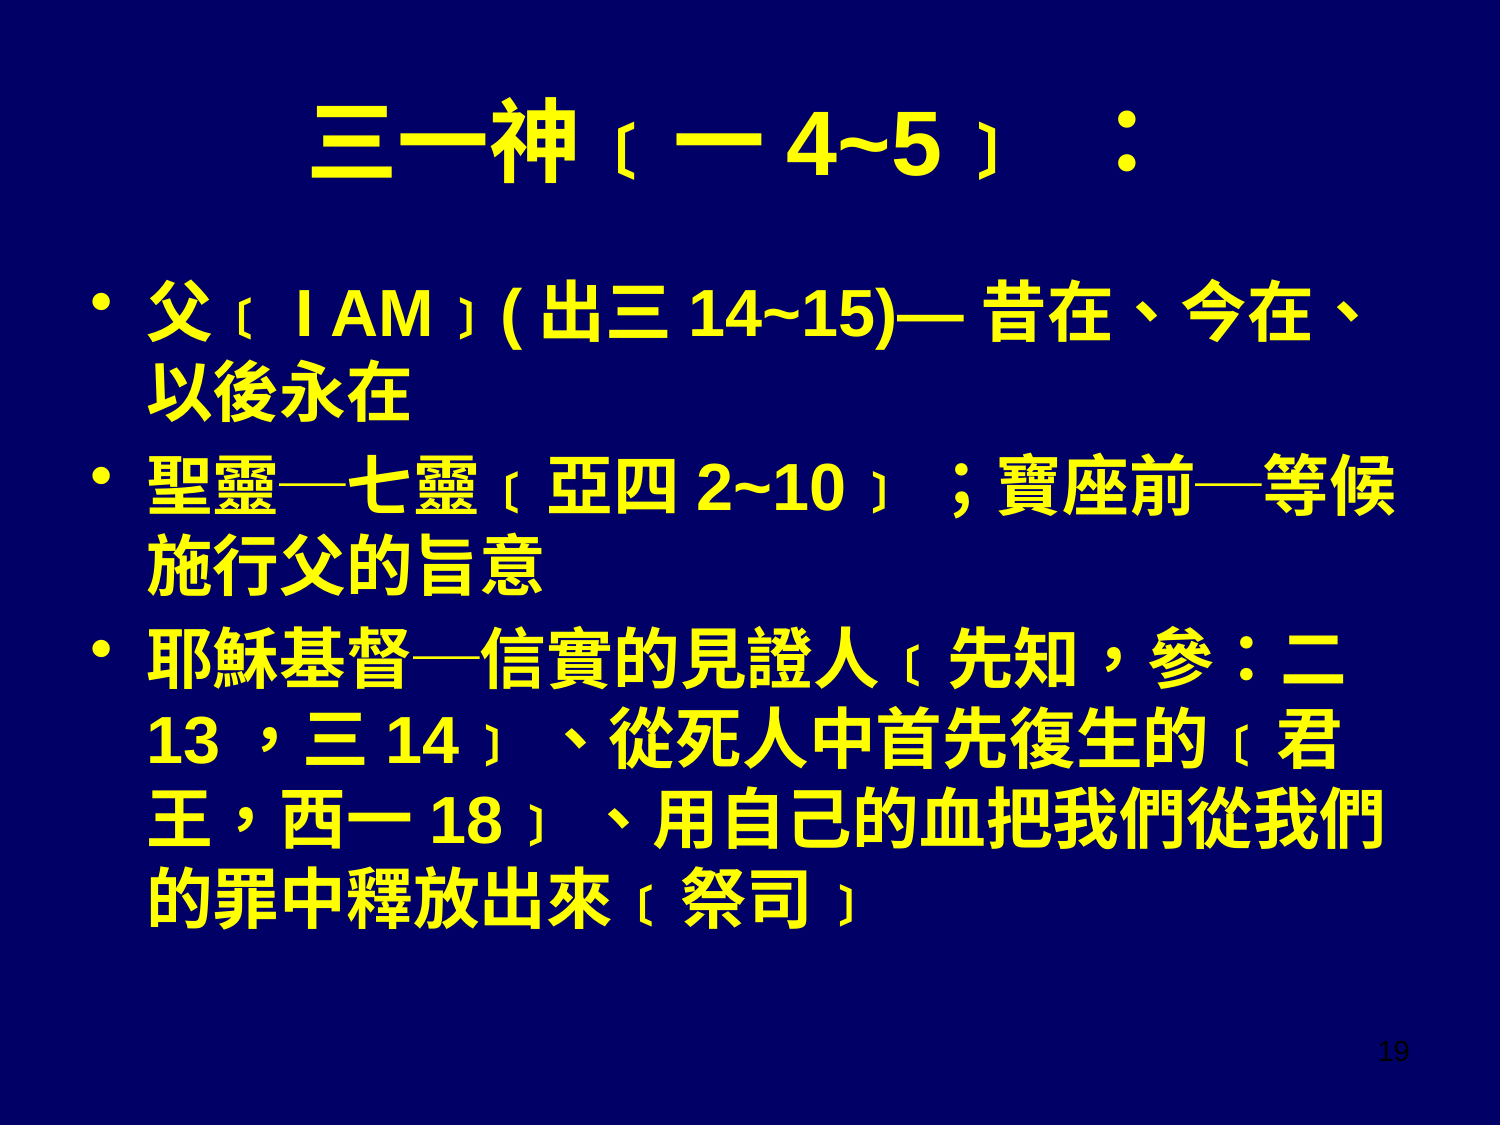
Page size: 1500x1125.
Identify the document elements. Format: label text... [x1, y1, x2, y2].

list 父﹝I AM﹞(出三14~15)—昔在、今在、以後永在 聖靈─七靈﹝亞四2~10﹞；寶座前─等候施行父的旨意 耶穌基督─信實的見證人﹝先知，參：二13，三14﹞、從死人中首先復生的﹝君王，西一18﹞、用自己的血把我們從我們的罪中釋放出來﹝祭司﹞ [75, 262, 1425, 1005]
title 三一神﹝一4~5﹞ ： [75, 45, 1425, 233]
slide_number 19 [1074, 1024, 1425, 1103]
